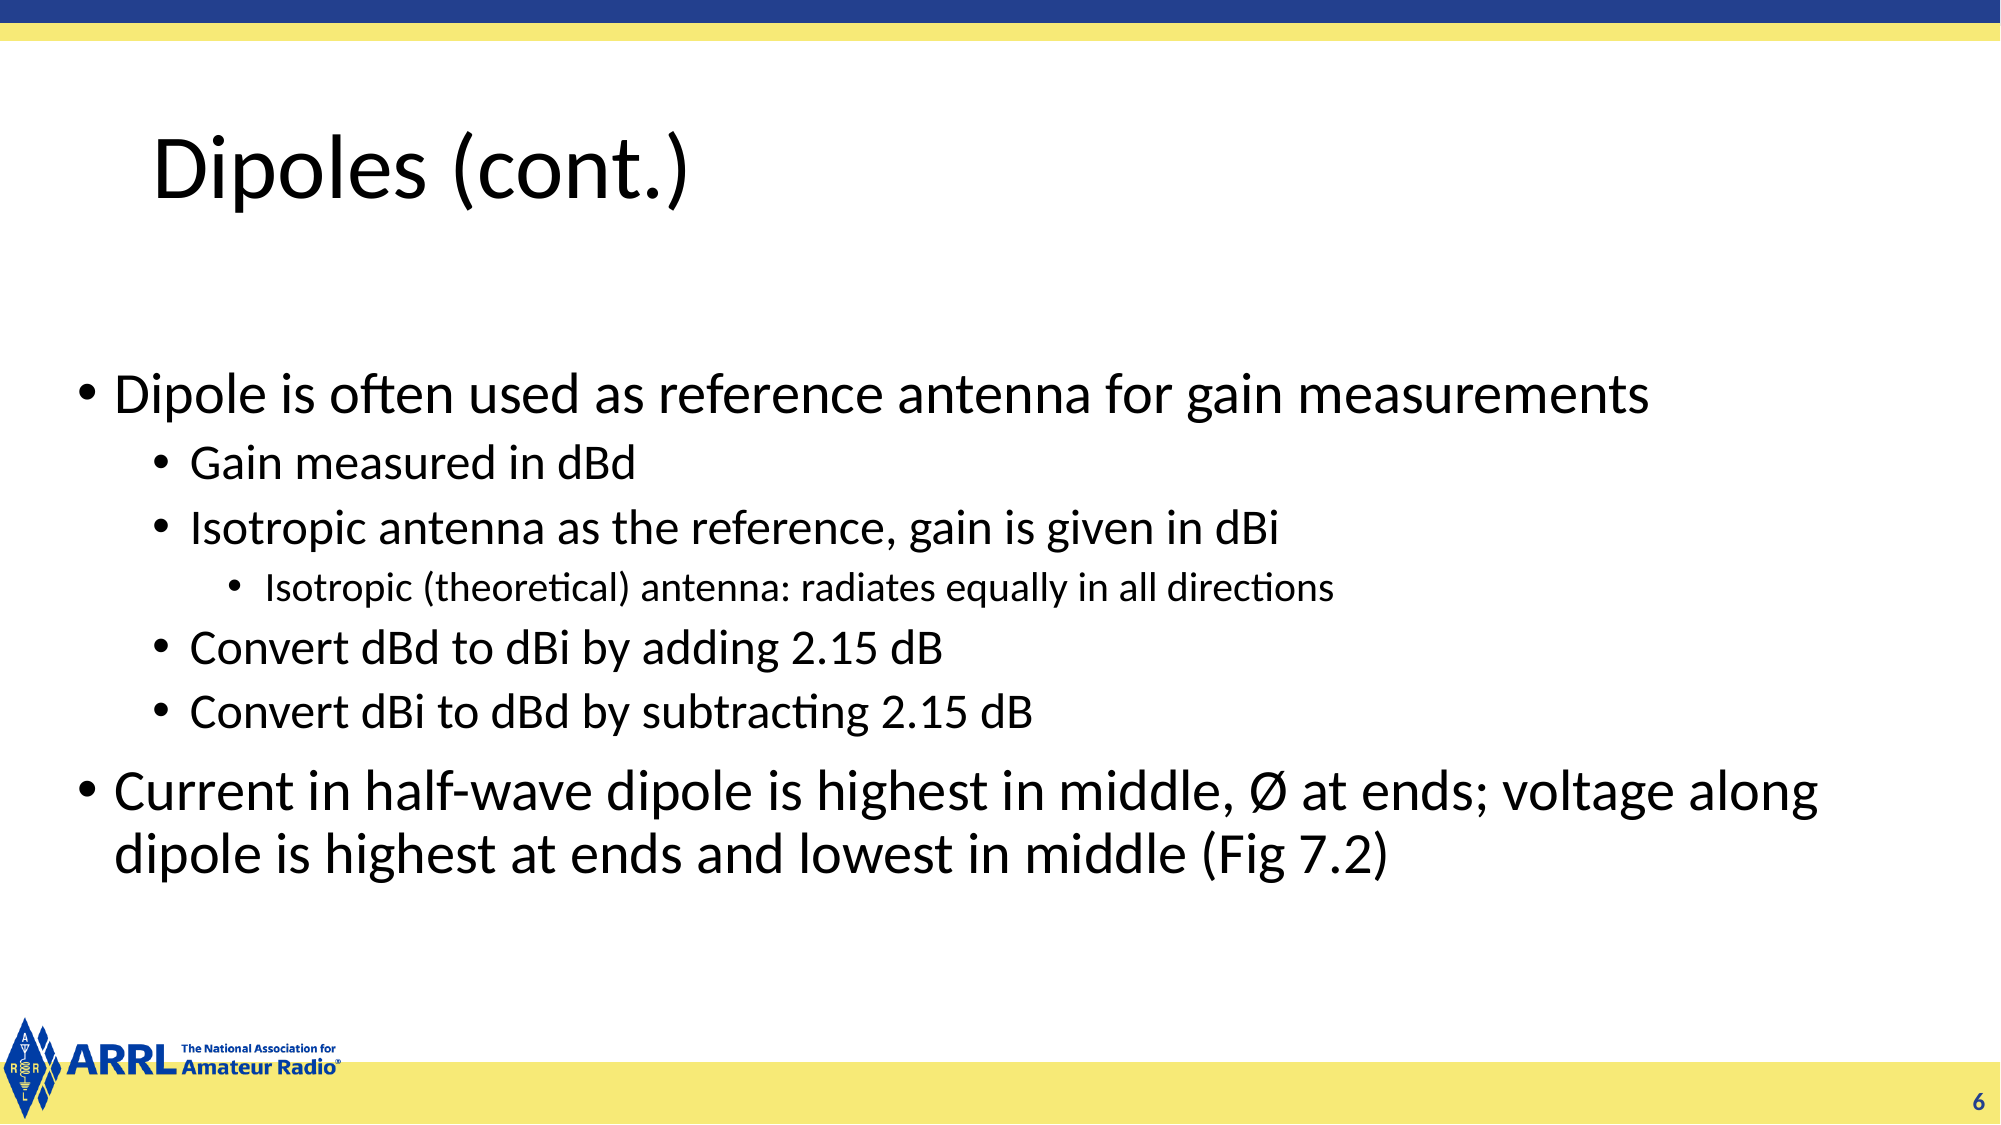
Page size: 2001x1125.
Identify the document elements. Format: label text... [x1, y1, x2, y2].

title Dipoles (cont.) [137, 59, 1863, 278]
picture [1, 1015, 342, 1121]
list Dipole is often used as reference antenna for gain measurements Gain measured in dBd Isotropic antenna as the reference, gain is given in dBi Isotropic (theoretical) antenna: radiates equally in all directions Convert dBd to dBi by adding 2.15 dB Convert dBi to dBd by subtracting 2.15 dB Current in half-wave dipole is highest in middle, Ø at ends; voltage along dipole is highest at ends and lowest in middle (Fig 7.2) [62, 355, 1950, 1075]
